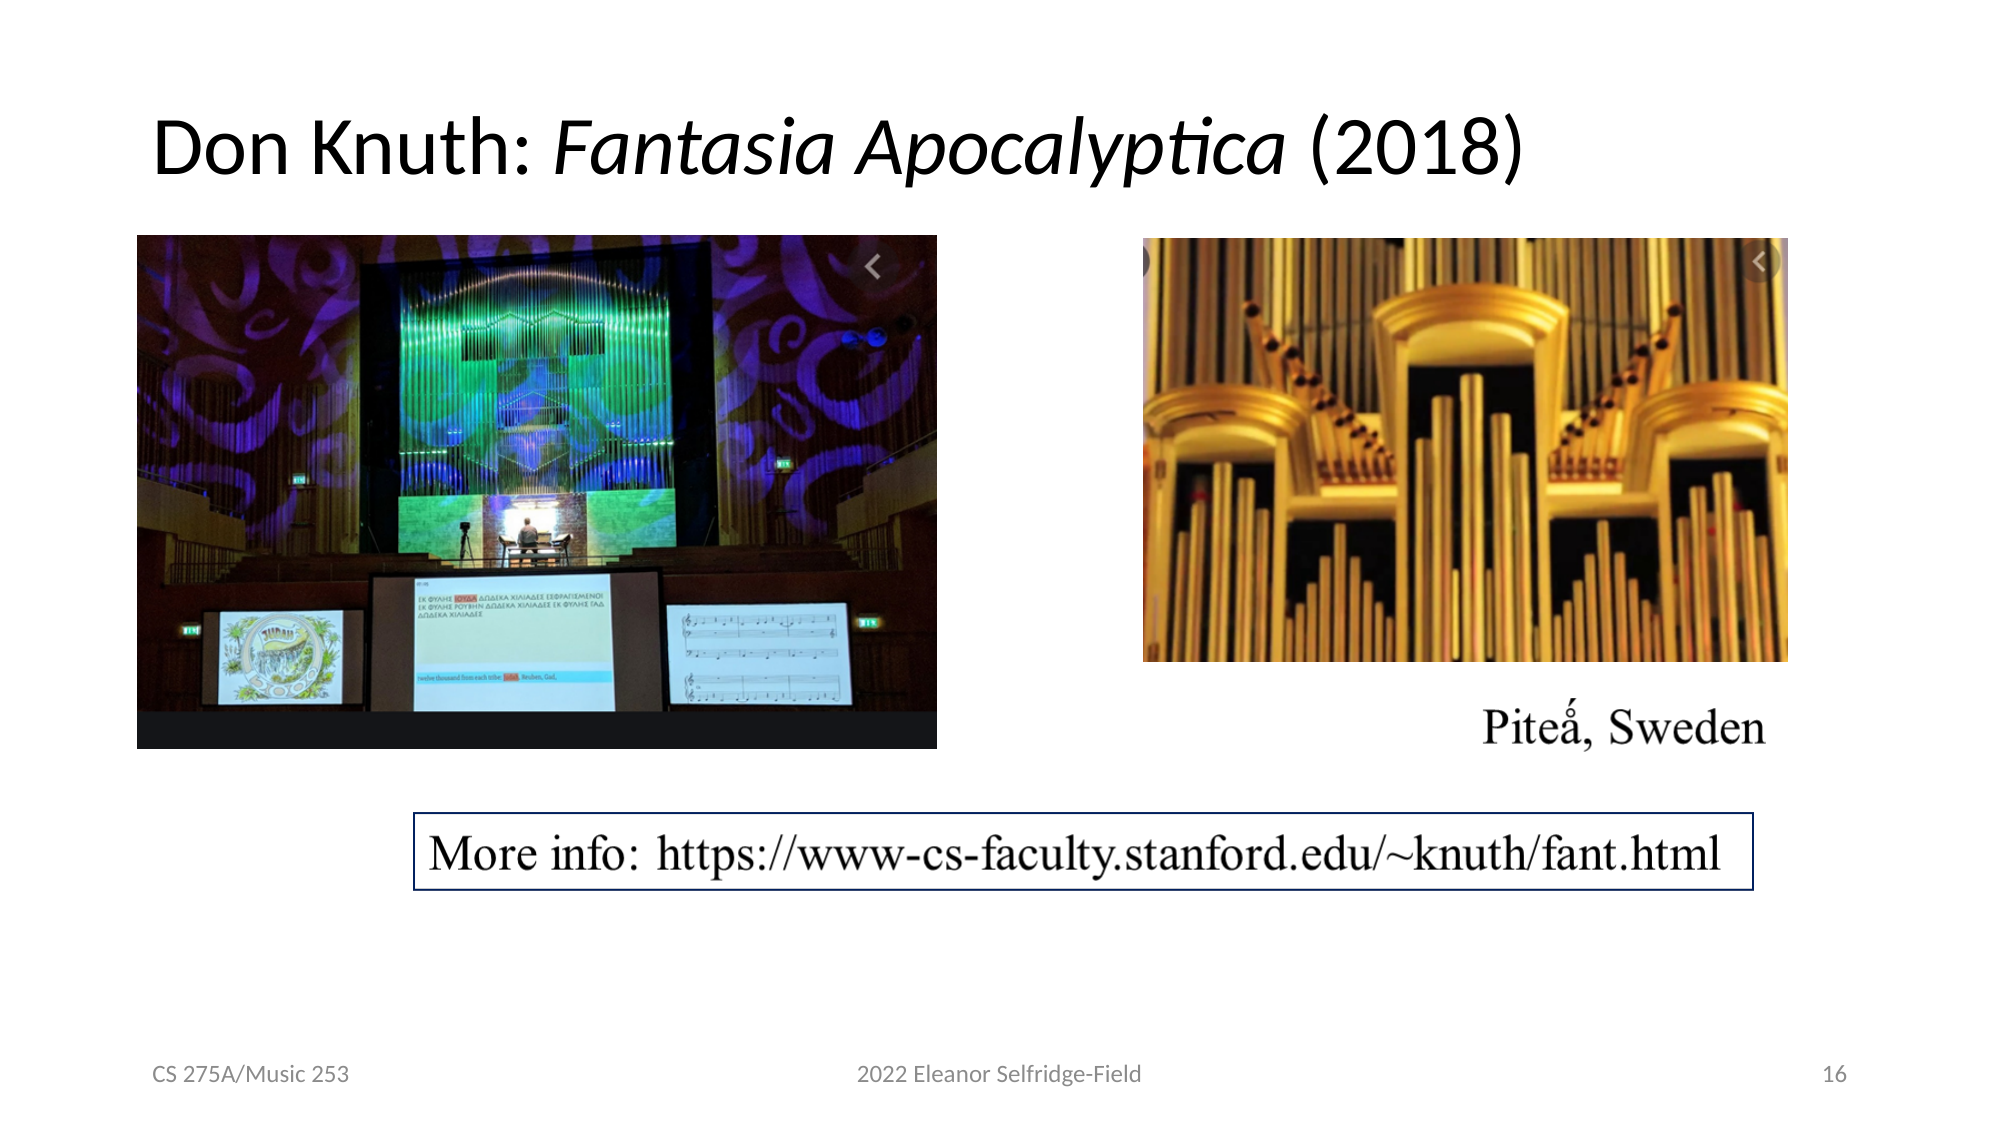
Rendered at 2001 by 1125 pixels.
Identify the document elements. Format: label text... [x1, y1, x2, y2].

slide_number CS 275A/Music 253 [137, 1042, 588, 1103]
picture [398, 805, 1755, 912]
title Don Knuth: Fantasia Apocalyptica (2018) [137, 59, 1863, 236]
picture [1143, 238, 1788, 662]
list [137, 235, 937, 749]
footer 2022 Eleanor Selfridge-Field [662, 1042, 1338, 1103]
slide_number 16 [1412, 1042, 1863, 1103]
picture [1452, 679, 1795, 786]
